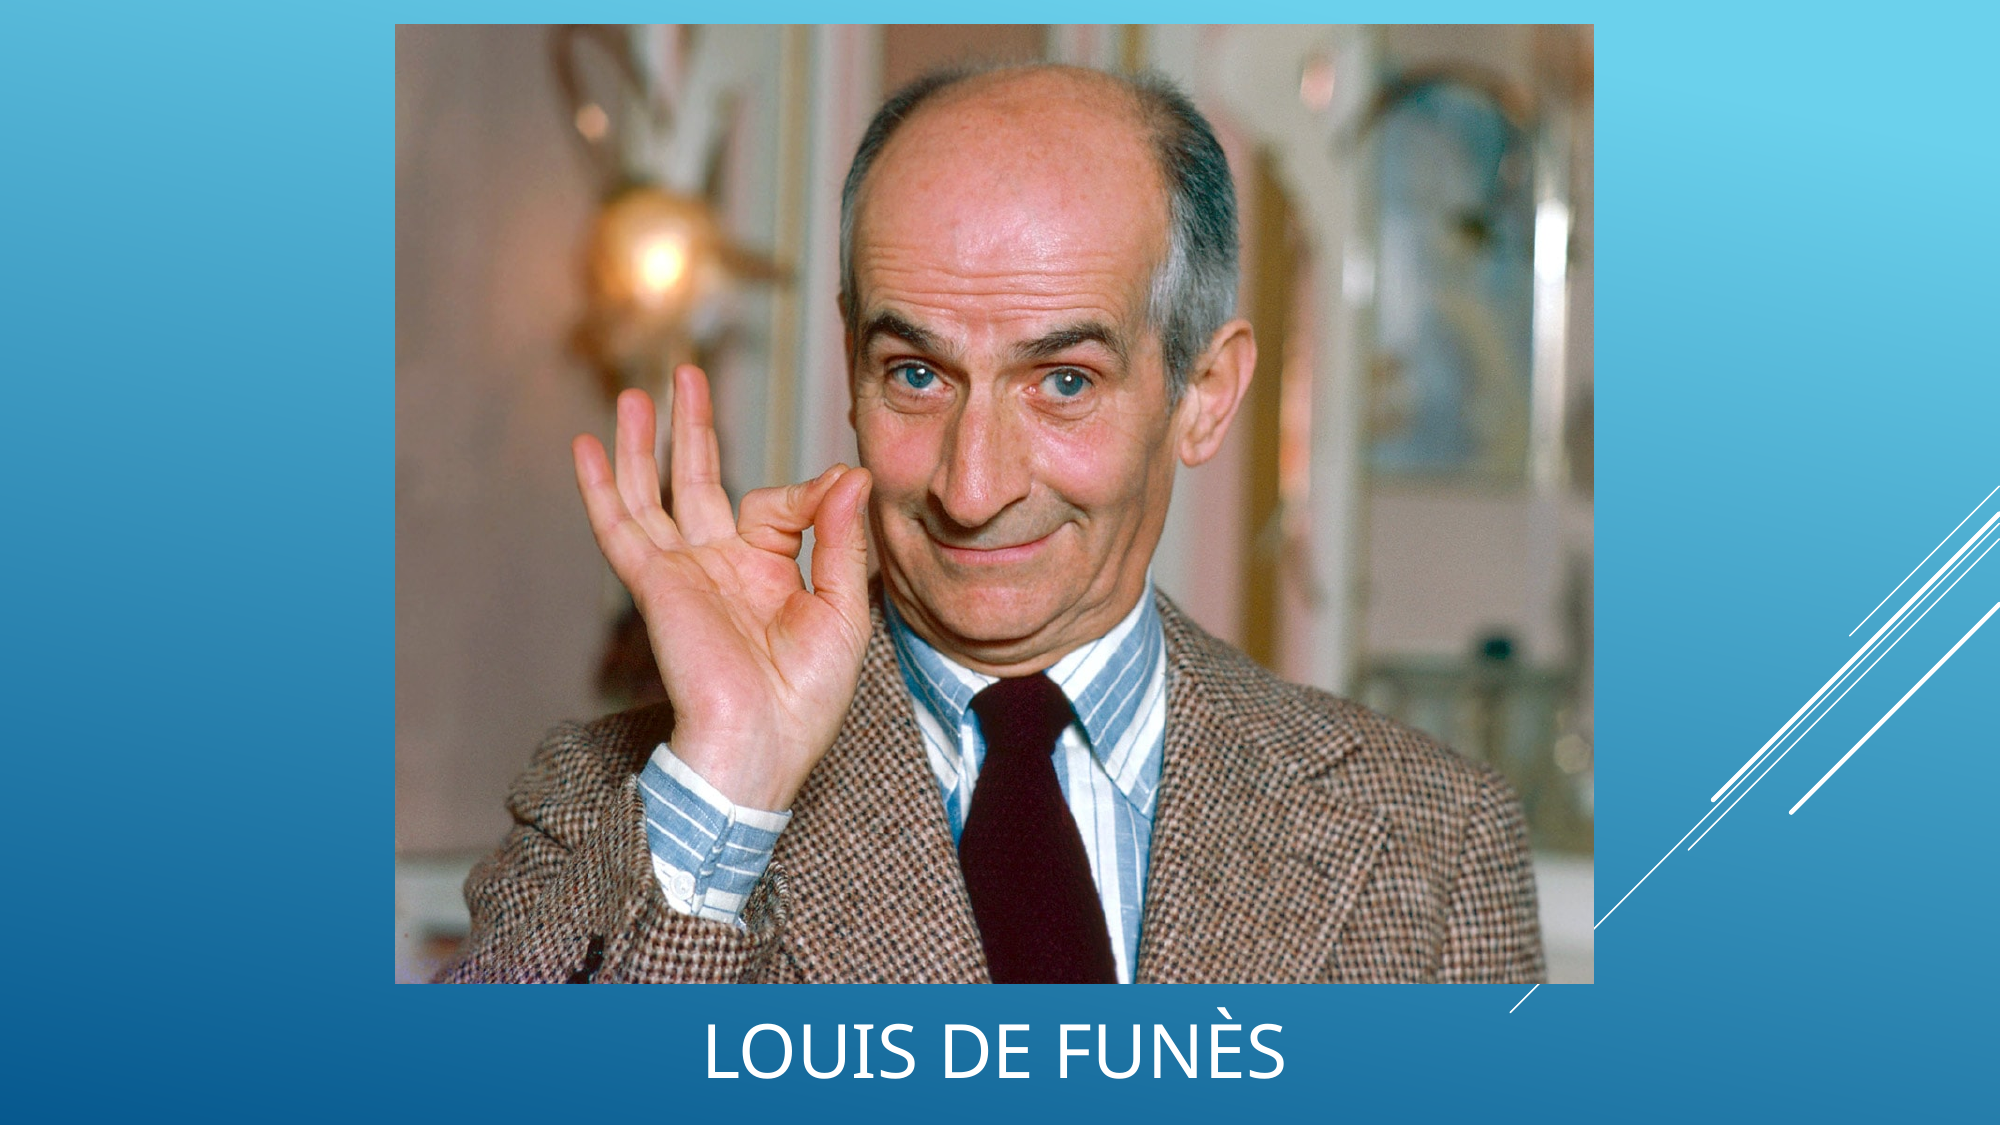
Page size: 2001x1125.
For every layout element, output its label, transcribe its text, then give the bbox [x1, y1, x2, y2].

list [395, 24, 1594, 984]
title Louis de funès [294, 924, 1695, 1125]
